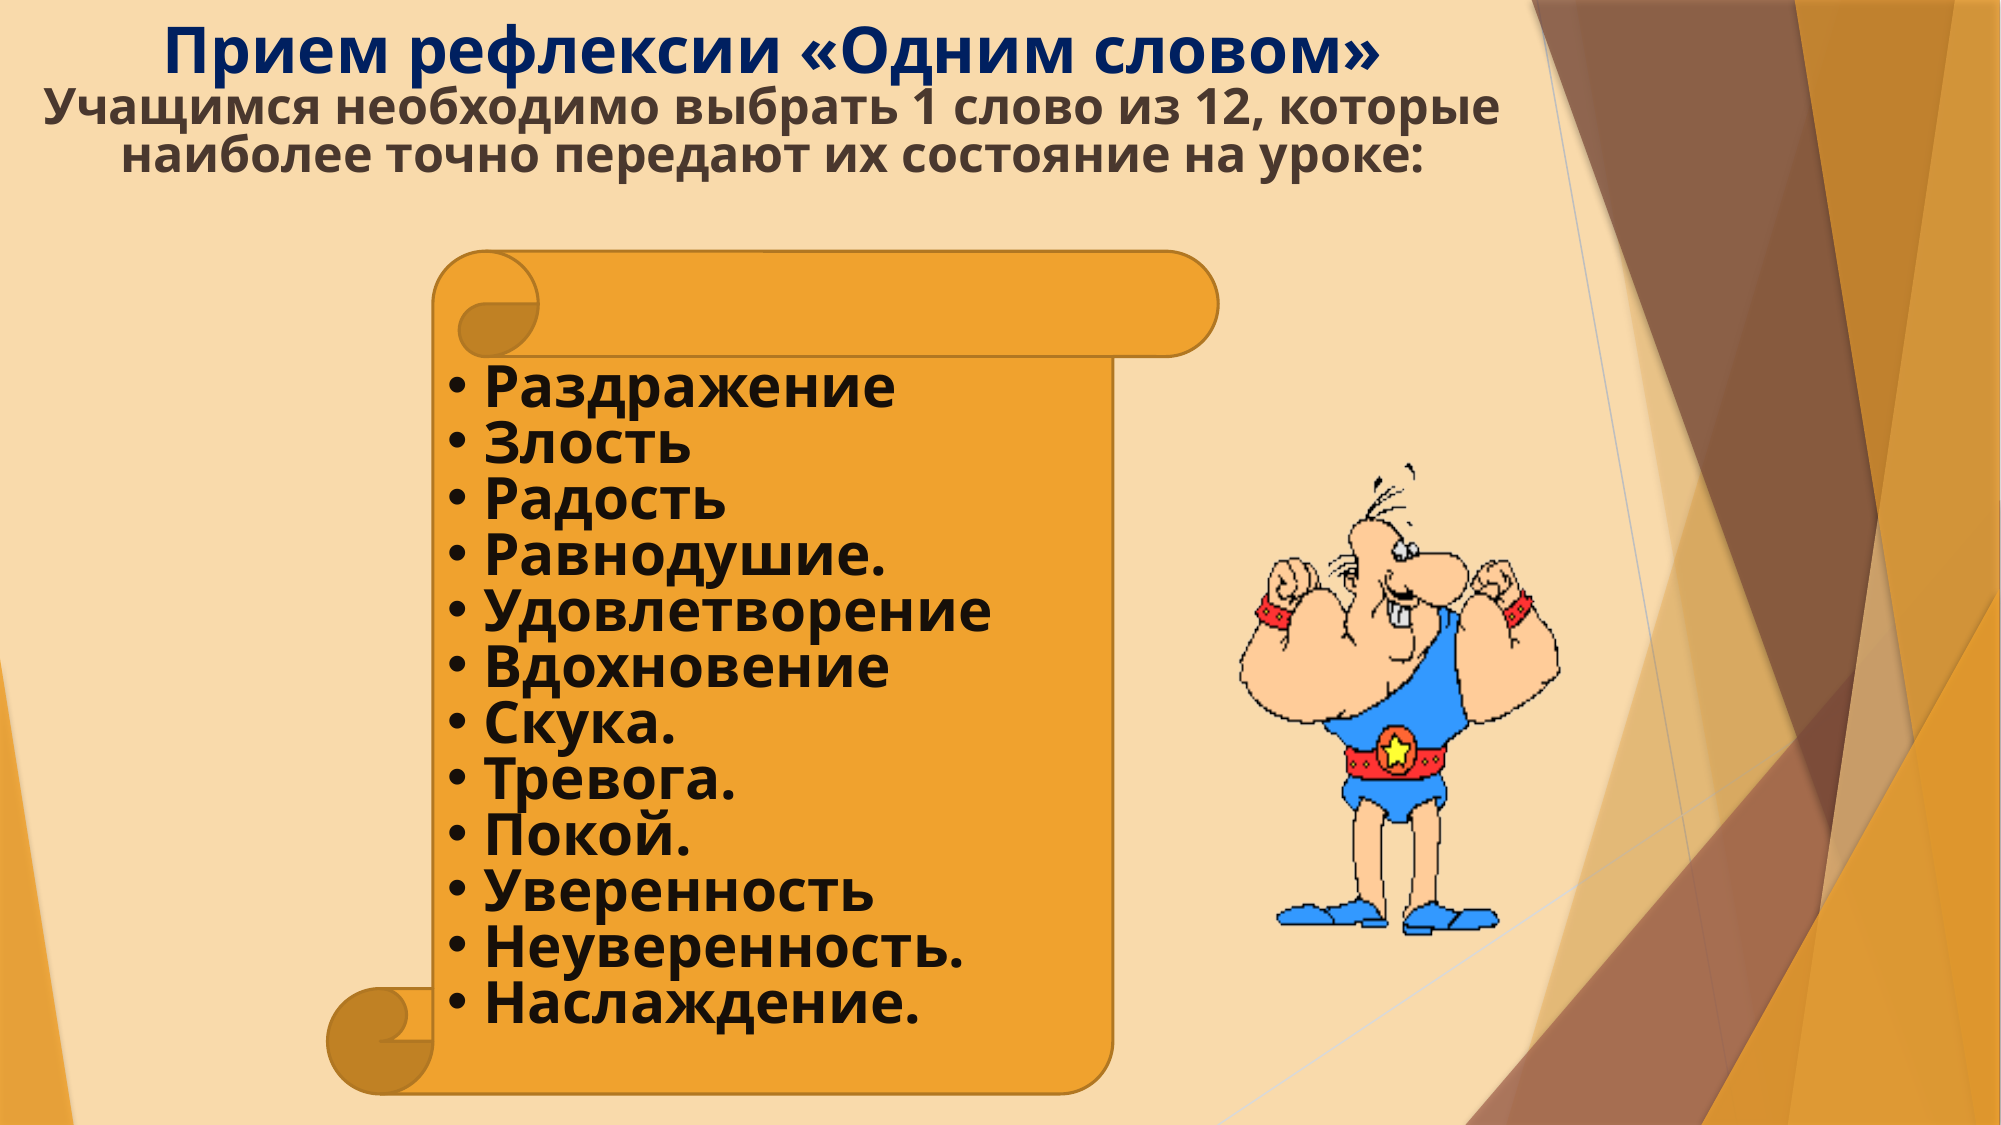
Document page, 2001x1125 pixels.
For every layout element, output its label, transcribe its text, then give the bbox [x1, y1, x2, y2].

text_box Раздражение Злость Радость Равнодушие. Удовлетворение Вдохновение Скука. Тревога. Покой. Уверенность Неуверенность. Наслаждение. [325, 249, 1220, 1096]
title Прием рефлексии «Одним словом» Учащимся необходимо выбрать 1 слово из 12, которые наиболее точно передают их состояние на уроке: [22, 16, 1524, 310]
picture [1132, 460, 1642, 970]
